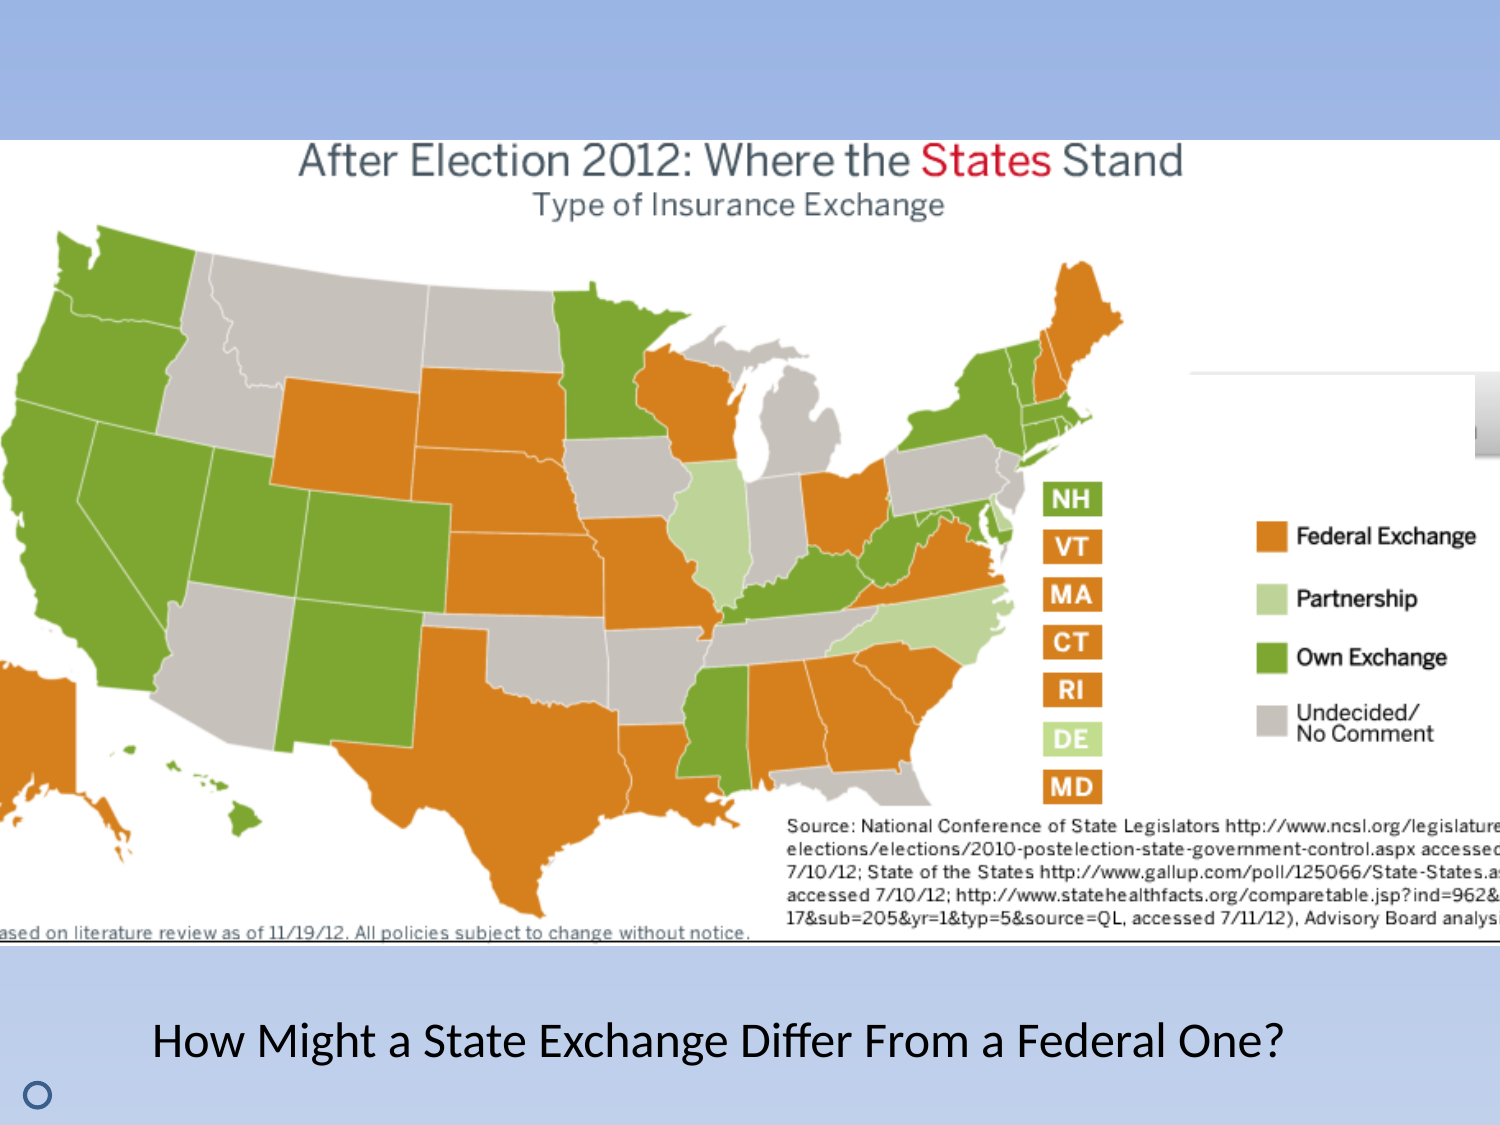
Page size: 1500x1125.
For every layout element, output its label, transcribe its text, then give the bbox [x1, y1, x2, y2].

text_box [22, 1080, 53, 1110]
picture [0, 140, 1500, 946]
text_box How Might a State Exchange Differ From a Federal One? [137, 999, 1425, 1075]
